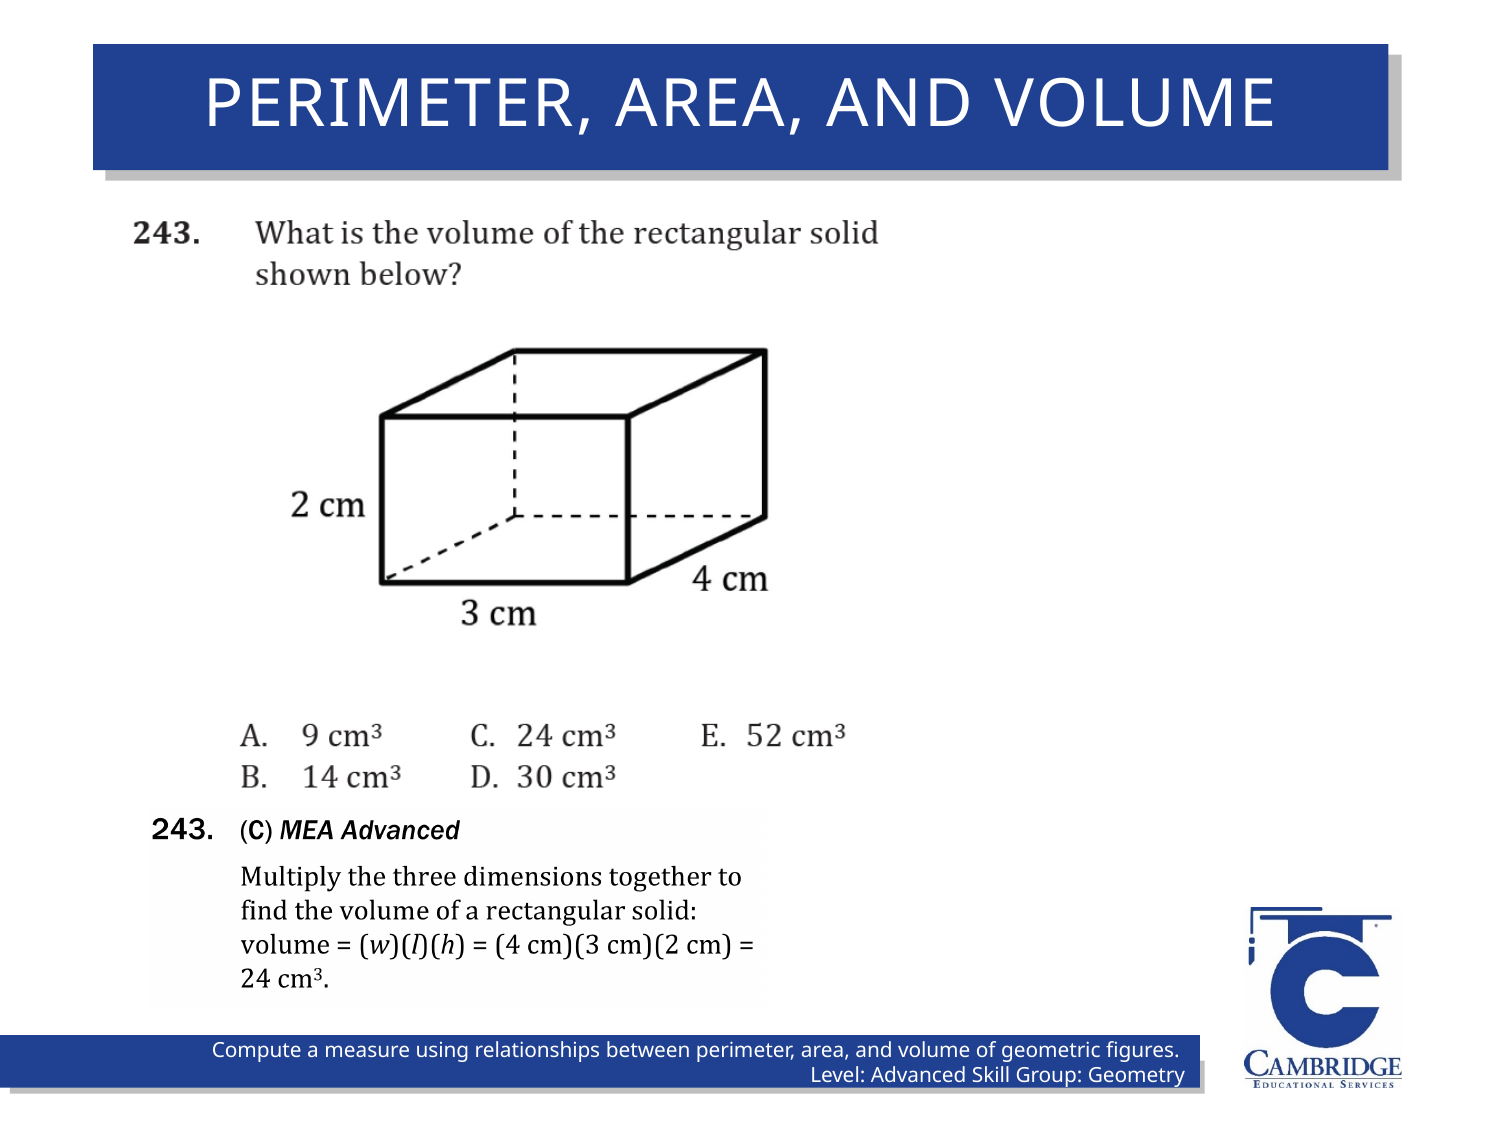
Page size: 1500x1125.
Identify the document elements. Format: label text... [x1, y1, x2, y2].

title Perimeter, area, and volume [93, 44, 1389, 171]
text_box [104, 53, 1403, 182]
picture [1244, 907, 1403, 1088]
text_box [9, 1059, 1206, 1095]
picture [115, 209, 888, 801]
picture [146, 805, 767, 1009]
footer Compute a measure using relationships between perimeter, area, and volume of geometric figures. Level: Advanced Skill Group: Geometry [0, 1035, 1200, 1088]
